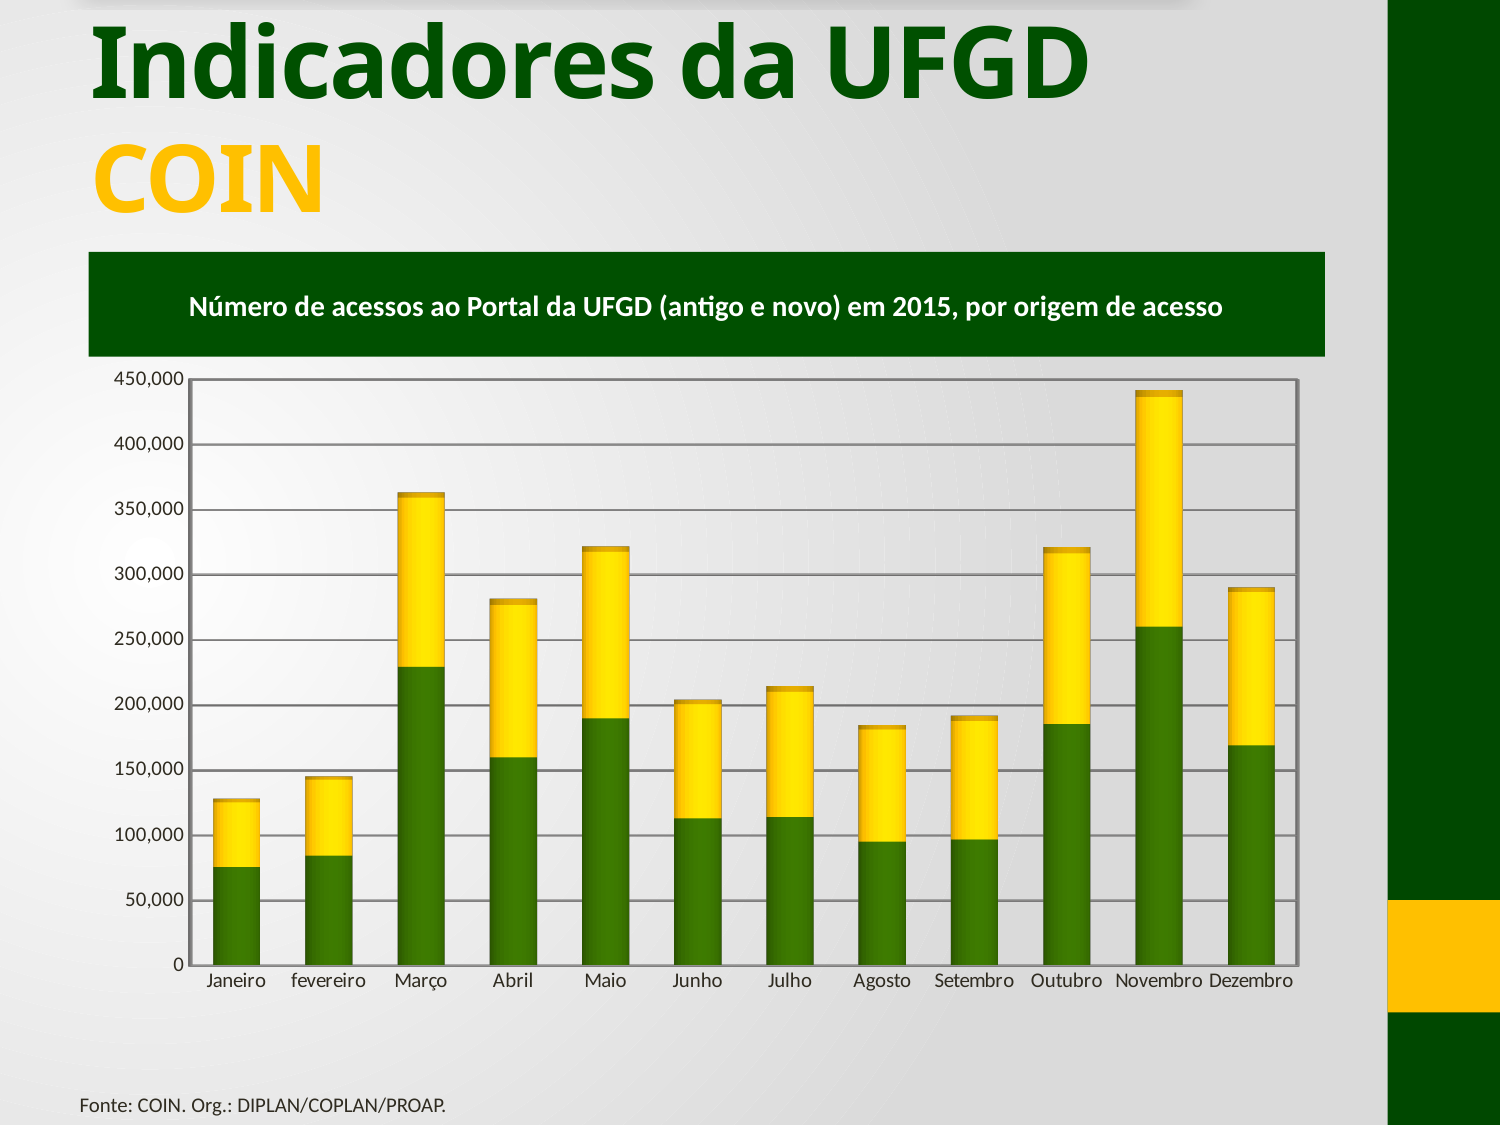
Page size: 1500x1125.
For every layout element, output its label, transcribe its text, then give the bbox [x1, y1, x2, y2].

chart [87, 356, 1326, 1006]
list Número de acessos ao Portal da UFGD (antigo e novo) em 2015, por origem de acesso [88, 251, 1325, 353]
text_box Fonte: COIN. Org.: DIPLAN/COPLAN/PROAP. [64, 1084, 1353, 1125]
title Indicadores da UFGD COIN [75, 45, 1325, 185]
